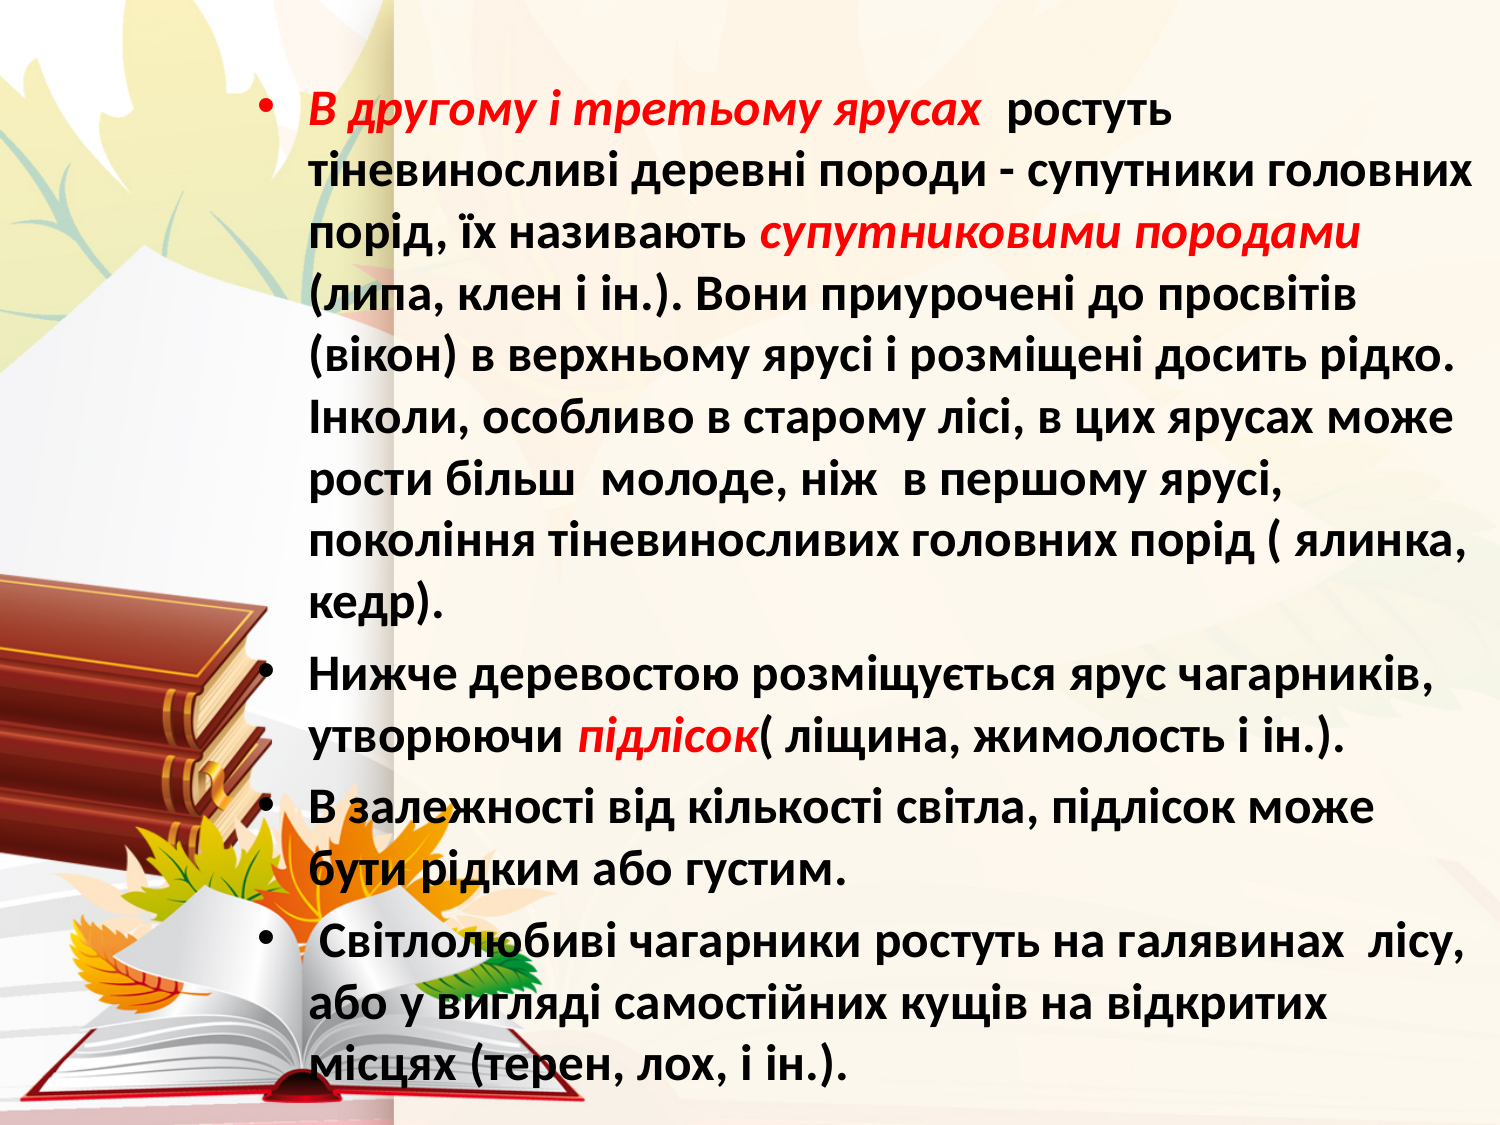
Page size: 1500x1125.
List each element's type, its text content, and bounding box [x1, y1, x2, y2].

list В другому і третьому ярусах ростуть тіневиносливі деревні породи - супутники головних порід, їх називають супутниковими породами (липа, клен і ін.). Вони приурочені до просвітів (вікон) в верхньому ярусі і розміщені досить рідко. Інколи, особливо в старому лісі, в цих ярусах може рости більш молоде, ніж в першому ярусі, покоління тіневиносливих головних порід ( ялинка, кедр). Нижче деревостою розміщується ярус чагарників, утворюючи підлісок( ліщина, жимолость і ін.). В залежності від кількості світла, підлісок може бути рідким або густим. Світлолюбиві чагарники ростуть на галявинах лісу, або у вигляді самостійних кущів на відкритих місцях (терен, лох, і ін.). [242, 66, 1500, 1106]
picture [0, 0, 1500, 1125]
